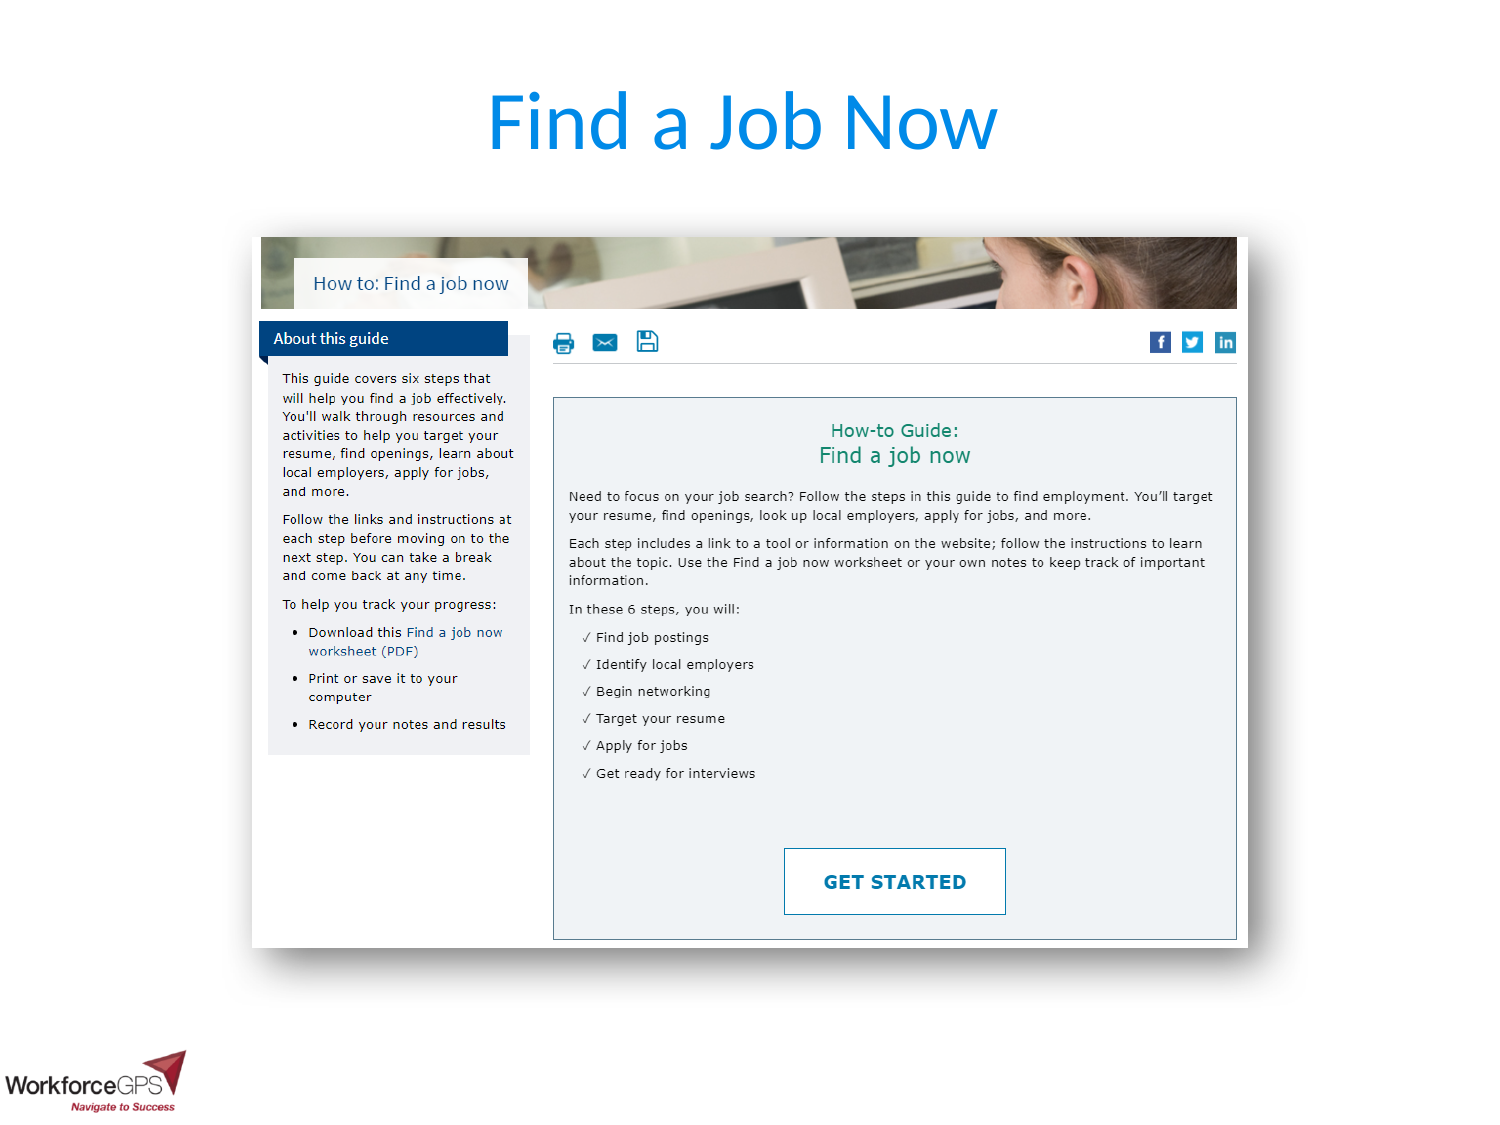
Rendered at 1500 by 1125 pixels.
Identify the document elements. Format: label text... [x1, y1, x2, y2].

picture [2, 1049, 188, 1113]
text_box [985, 848, 1452, 1081]
picture [252, 237, 1248, 949]
title Find a Job Now [24, 45, 1463, 188]
